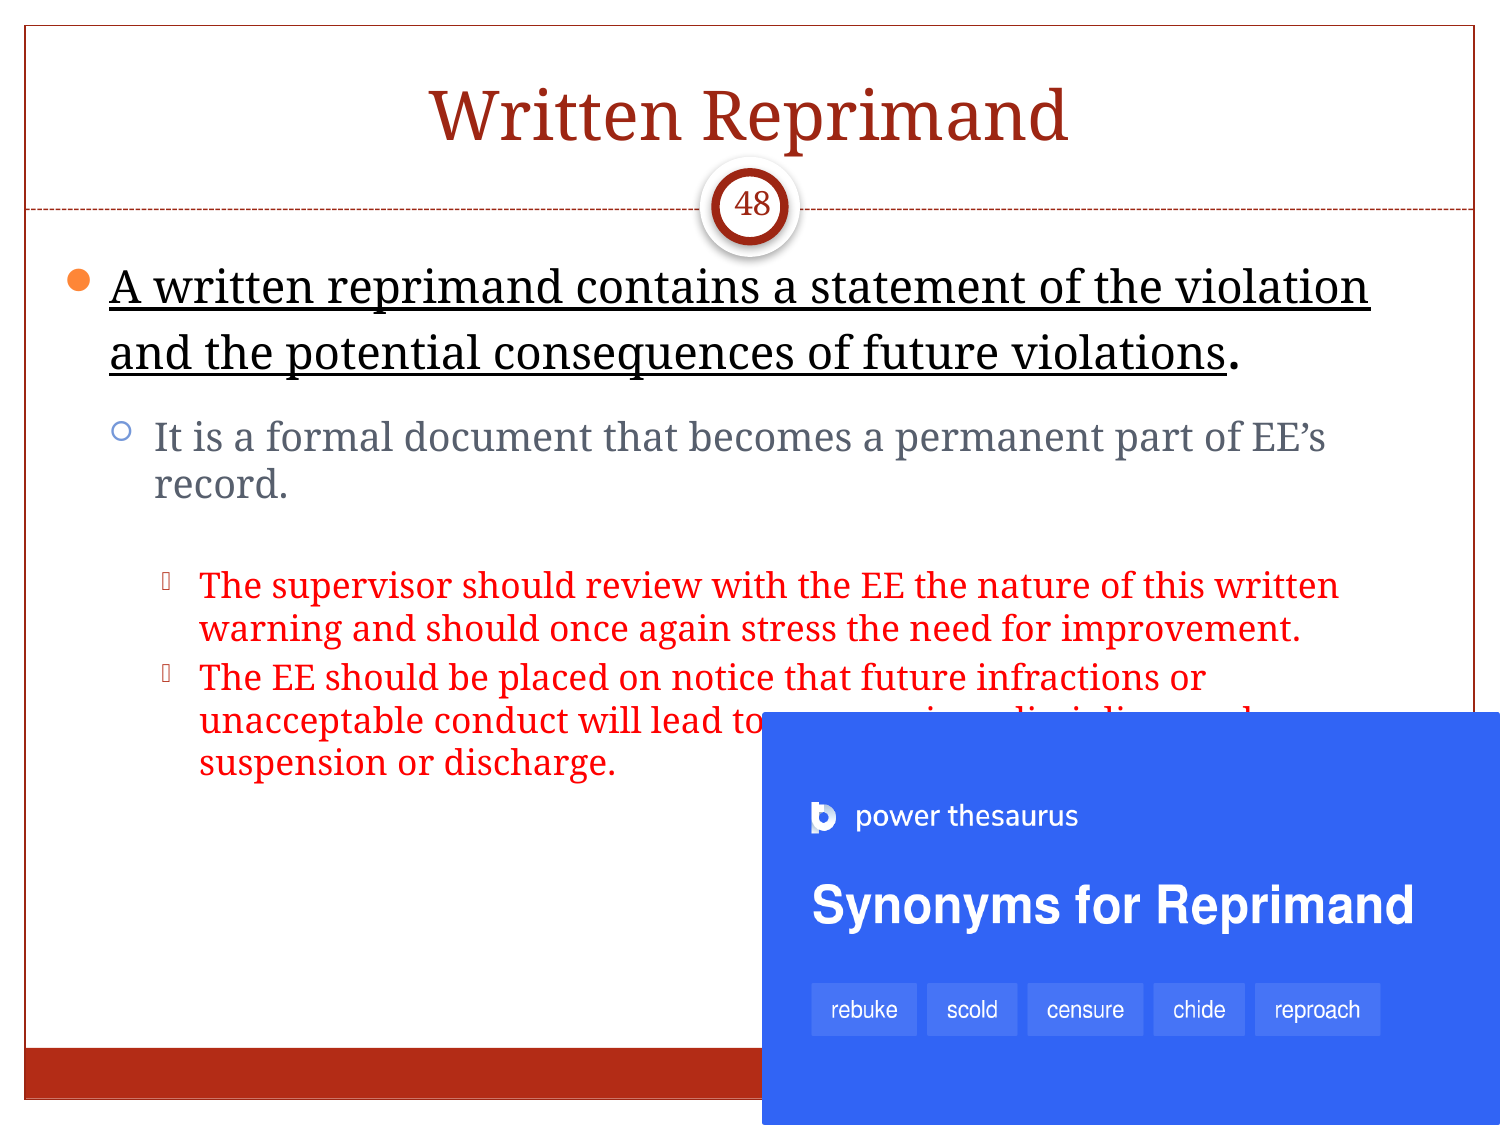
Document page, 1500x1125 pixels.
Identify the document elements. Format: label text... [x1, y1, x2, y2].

title Written Reprimand [49, 37, 1450, 162]
picture [762, 712, 1500, 1125]
slide_number 48 [715, 168, 791, 241]
list A written reprimand contains a statement of the violation and the potential consequences of future violations. It is a formal document that becomes a permanent part of EE’s record. The supervisor should review with the EE the nature of this written warning and should once again stress the need for improvement. The EE should be placed on notice that future infractions or unacceptable conduct will lead to more serious discipline, such as suspension or discharge. [49, 250, 1445, 1001]
